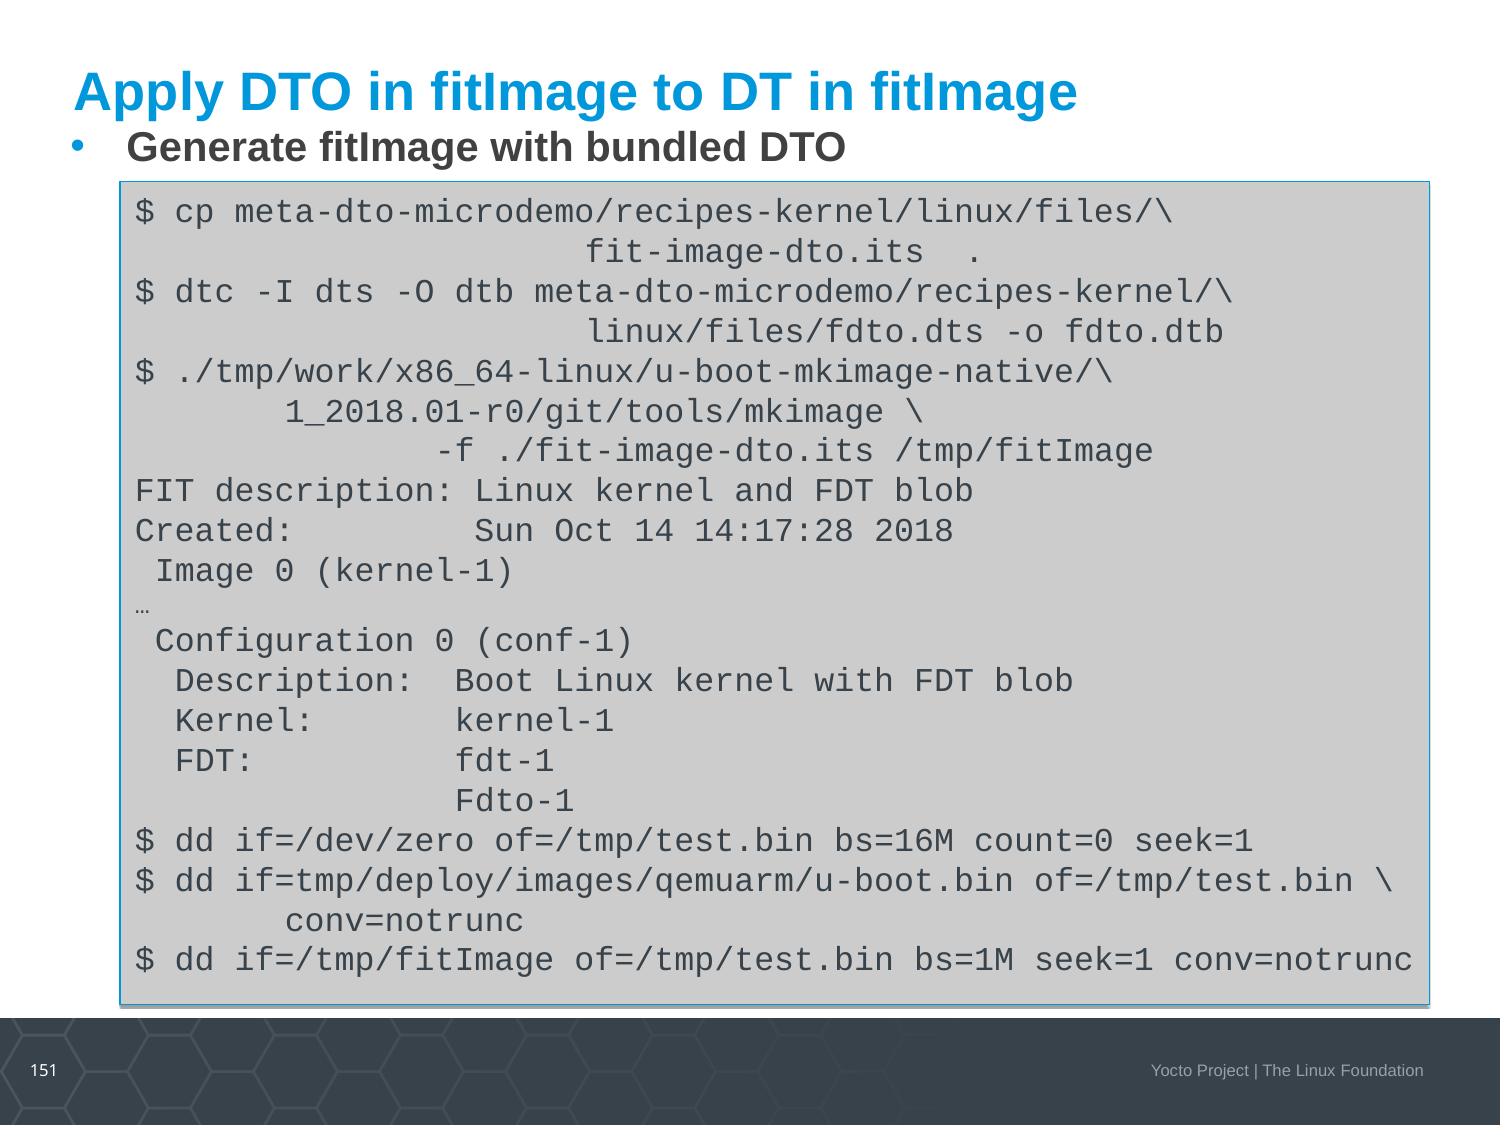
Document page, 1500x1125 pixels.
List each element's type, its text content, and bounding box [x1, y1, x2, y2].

picture [0, 0, 1500, 1125]
text_box $ cp meta-dto-microdemo/recipes-kernel/linux/files/\ fit-image-dto.its . $ dtc -I dts -O dtb meta-dto-microdemo/recipes-kernel/\ linux/files/fdto.dts -o fdto.dtb $ ./tmp/work/x86_64-linux/u-boot-mkimage-native/\ 1_2018.01-r0/git/tools/mkimage \ -f ./fit-image-dto.its /tmp/fitImage FIT description: Linux kernel and FDT blob Created: Sun Oct 14 14:17:28 2018 Image 0 (kernel-1) … Configuration 0 (conf-1) Description: Boot Linux kernel with FDT blob Kernel: kernel-1 FDT: fdt-1 Fdto-1 $ dd if=/dev/zero of=/tmp/test.bin bs=16M count=0 seek=1 $ dd if=tmp/deploy/images/qemuarm/u-boot.bin of=/tmp/test.bin \ conv=notrunc $ dd if=/tmp/fitImage of=/tmp/test.bin bs=1M seek=1 conv=notrunc [120, 181, 1430, 1005]
text_box Apply DTO in fitImage to DT in fitImage [73, 67, 1424, 214]
text_box Generate fitImage with bundled DTO [70, 120, 1421, 1023]
